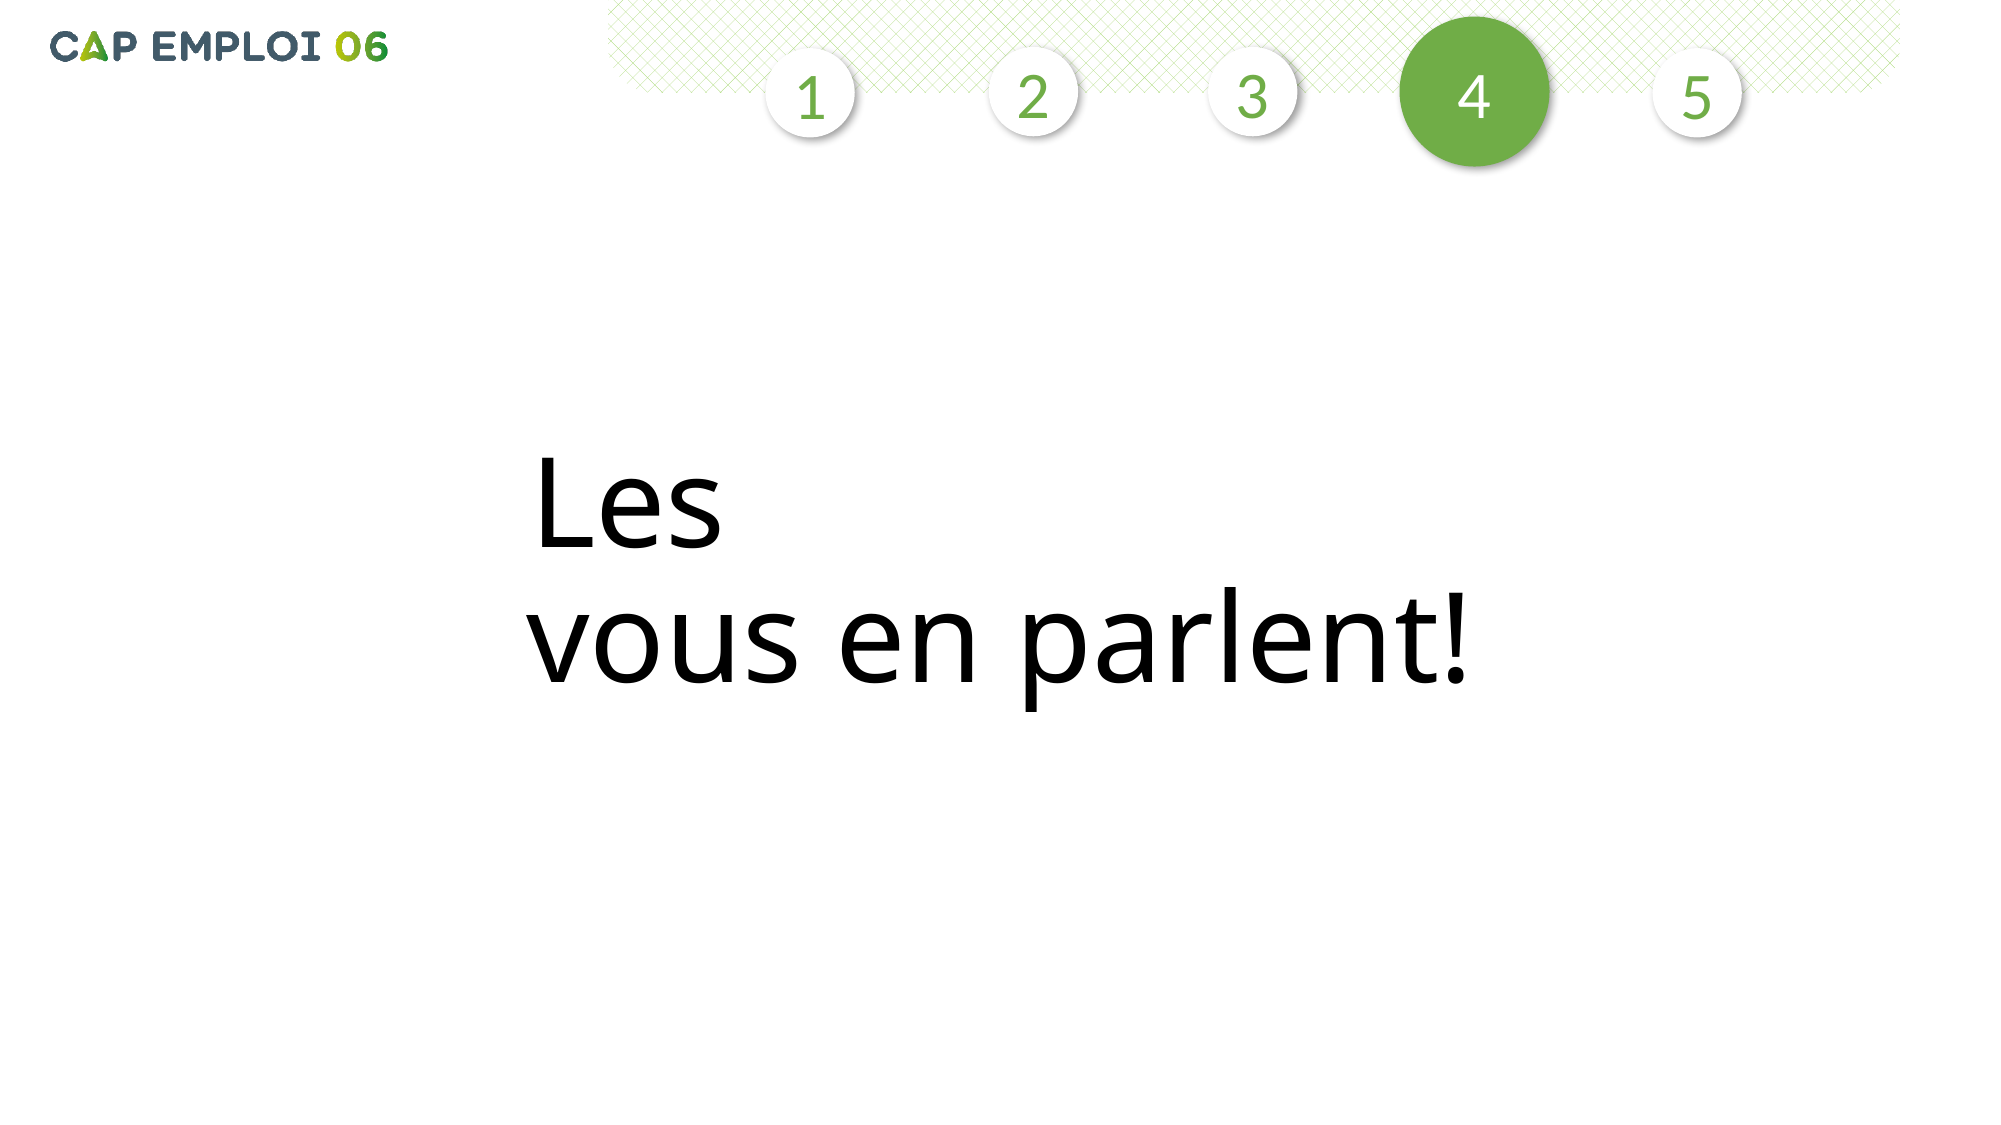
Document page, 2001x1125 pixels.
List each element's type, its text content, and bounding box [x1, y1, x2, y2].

text_box [1178, 94, 1331, 169]
text_box [734, 94, 887, 169]
text_box [1621, 94, 1774, 169]
picture [32, 18, 403, 74]
text_box 5 [1651, 47, 1743, 139]
text_box 2 [987, 45, 1080, 138]
text_box 1 [764, 47, 856, 139]
title Les entreprises vous en parlent! [399, 307, 1600, 842]
text_box [956, 94, 1109, 169]
text_box [607, 0, 1901, 94]
text_box 4 [1398, 15, 1551, 168]
text_box 3 [1207, 45, 1299, 138]
